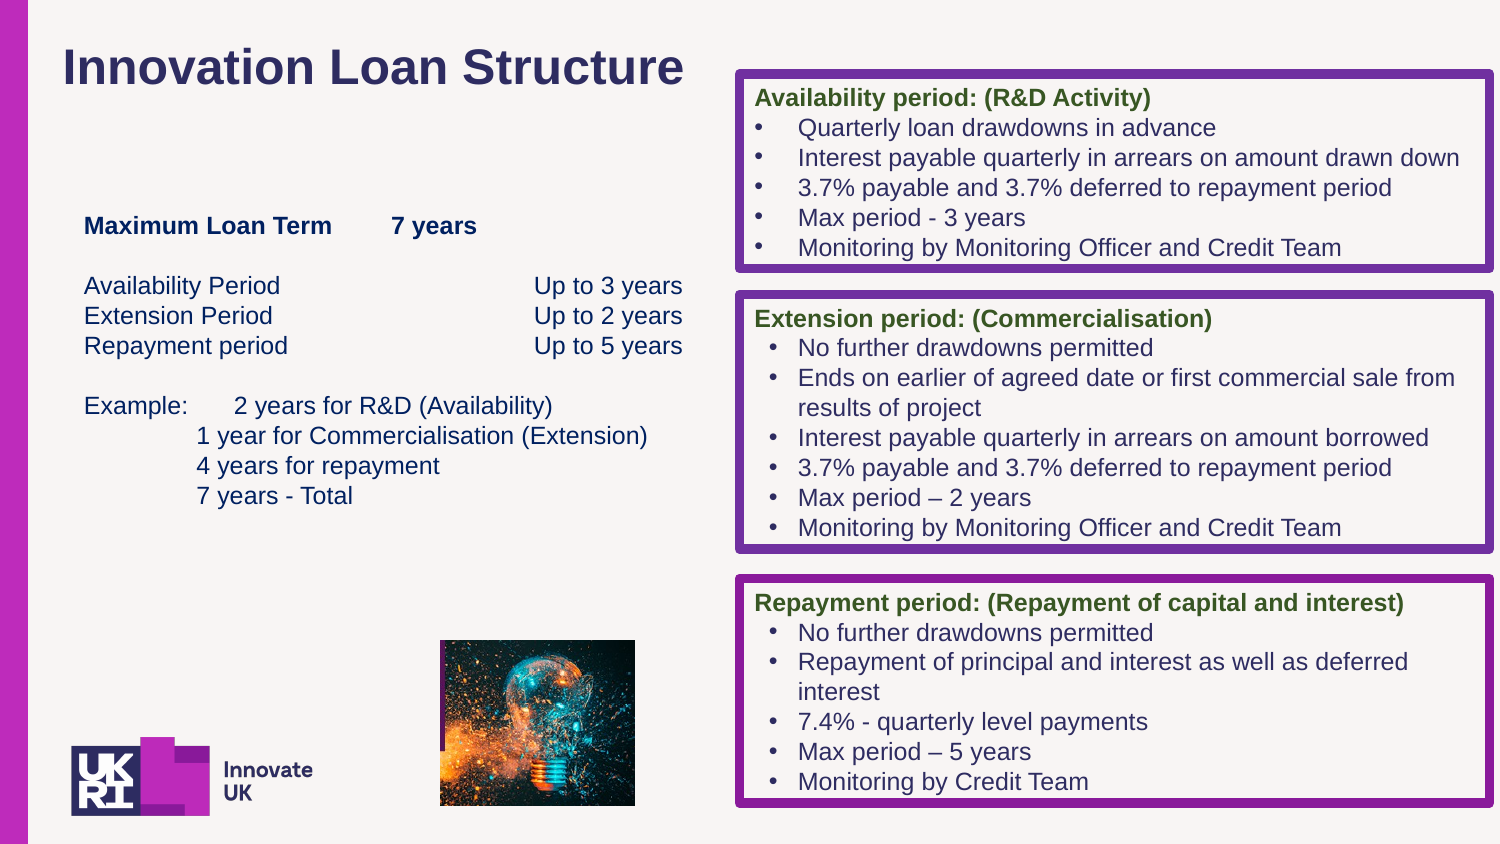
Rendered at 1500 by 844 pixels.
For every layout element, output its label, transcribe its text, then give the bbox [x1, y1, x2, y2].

picture [71, 737, 313, 816]
text_box Extension period: (Commercialisation) No further drawdowns permitted Ends on earlier of agreed date or first commercial sale from results of project Interest payable quarterly in arrears on amount borrowed 3.7% payable and 3.7% deferred to repayment period Max period – 2 years Monitoring by Monitoring Officer and Credit Team [739, 294, 1490, 549]
picture [440, 640, 635, 806]
text_box Availability period: (R&D Activity) Quarterly loan drawdowns in advance Interest payable quarterly in arrears on amount drawn down 3.7% payable and 3.7% deferred to repayment period Max period - 3 years Monitoring by Monitoring Officer and Credit Team [739, 73, 1490, 269]
text_box Maximum Loan Term 7 years Availability Period Up to 3 years Extension Period Up to 2 years Repayment period Up to 5 years Example: 2 years for R&D (Availability) 1 year for Commercialisation (Extension) 4 years for repayment 7 years - Total [69, 202, 718, 517]
text_box Repayment period: (Repayment of capital and interest) No further drawdowns permitted Repayment of principal and interest as well as deferred interest 7.4% - quarterly level payments Max period – 5 years Monitoring by Credit Team [739, 578, 1490, 804]
text_box Innovation Loan Structure [51, 37, 1439, 101]
